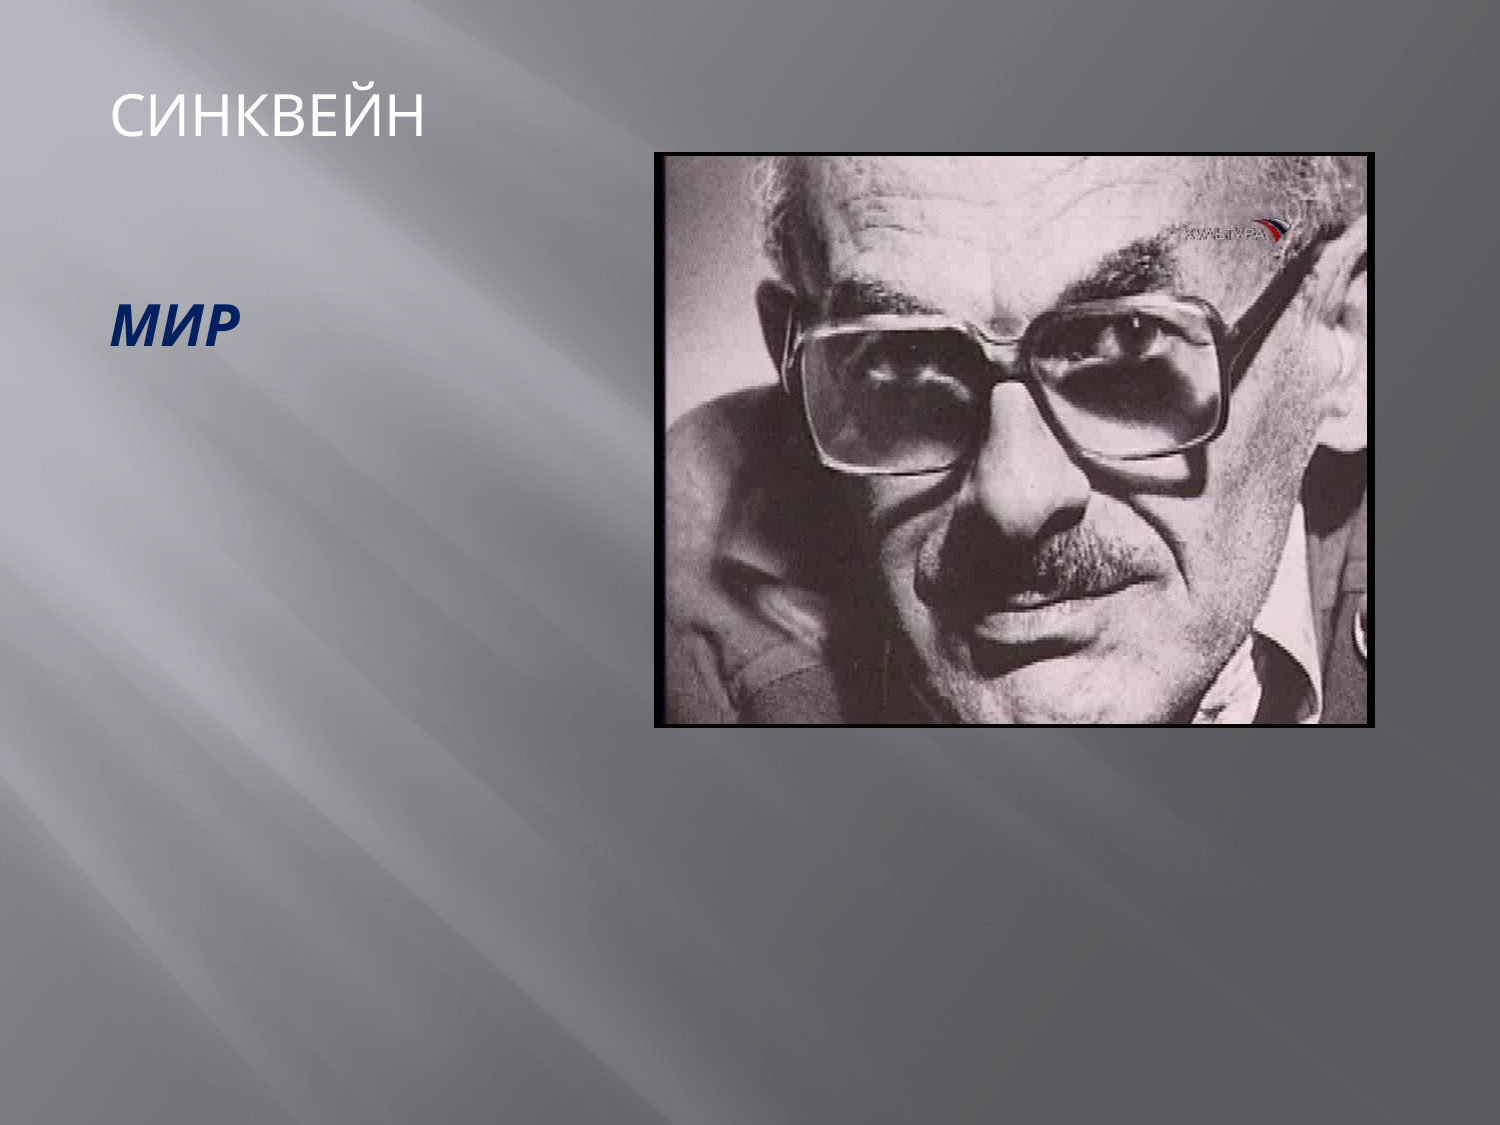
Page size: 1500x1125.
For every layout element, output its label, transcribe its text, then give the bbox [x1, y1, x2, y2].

picture [654, 151, 1375, 729]
text_box СИНКВЕЙН МИР [94, 70, 1500, 365]
